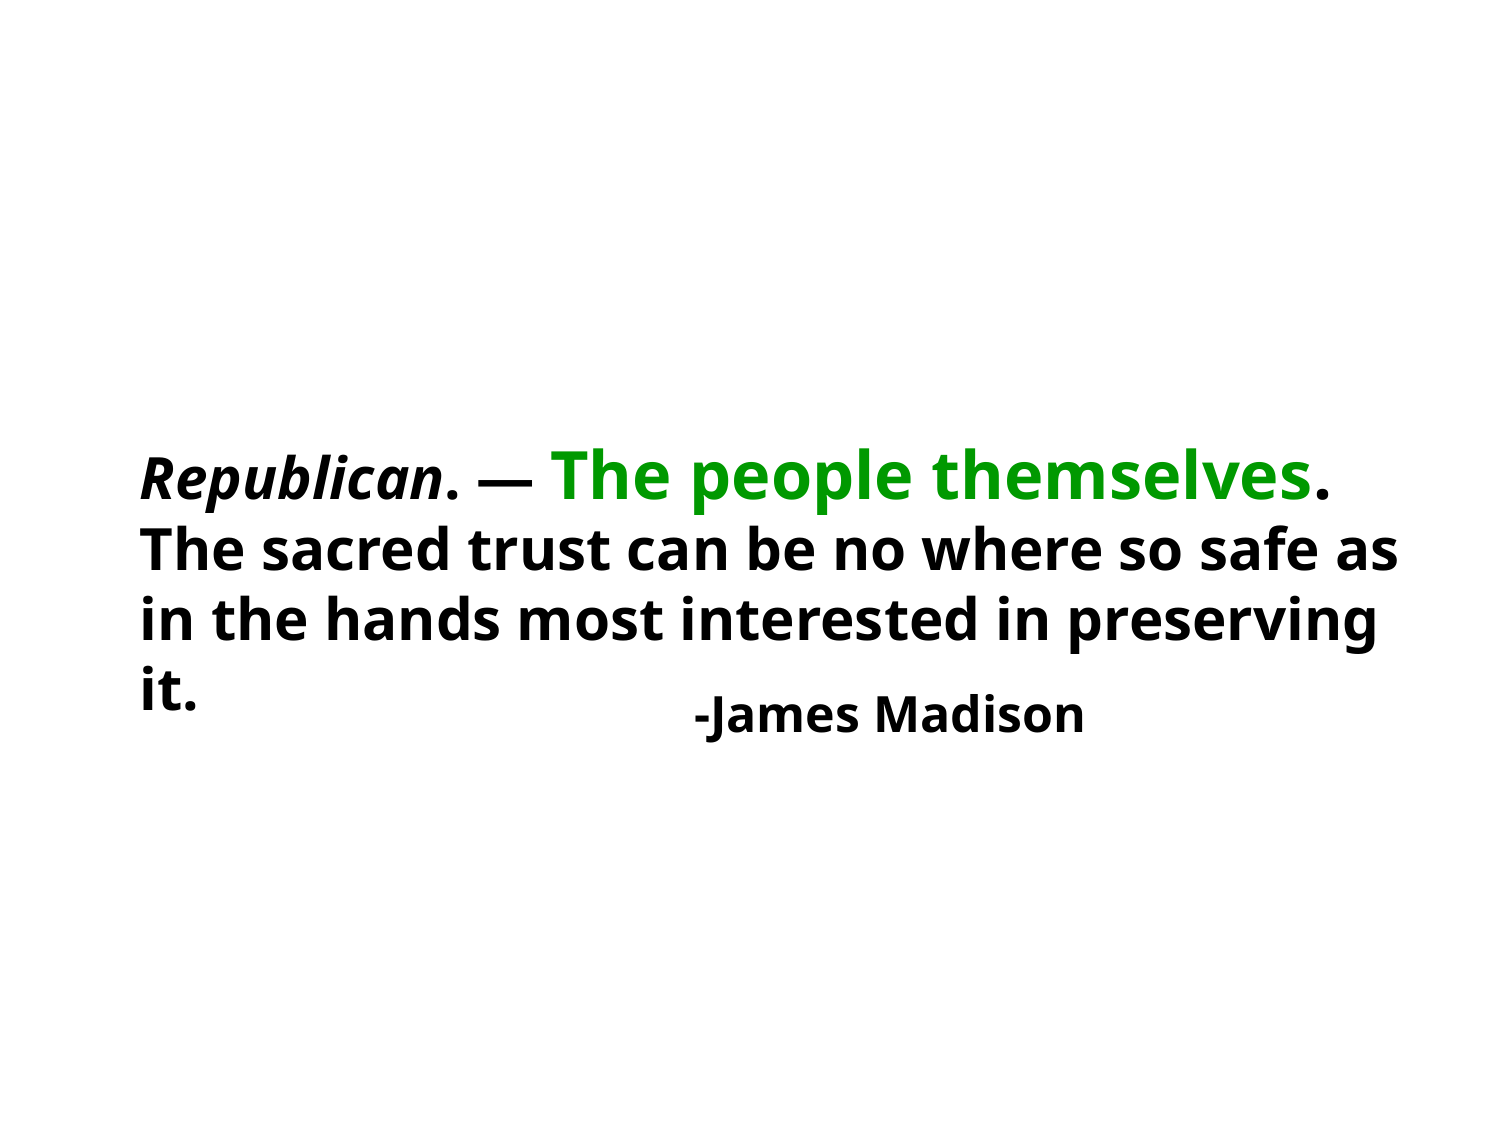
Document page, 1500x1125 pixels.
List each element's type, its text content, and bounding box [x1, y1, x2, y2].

text_box -James Madison [679, 674, 1102, 750]
text_box Republican. — The people themselves. The sacred trust can be no where so safe as in the hands most interested in preserving it. [124, 425, 1463, 730]
